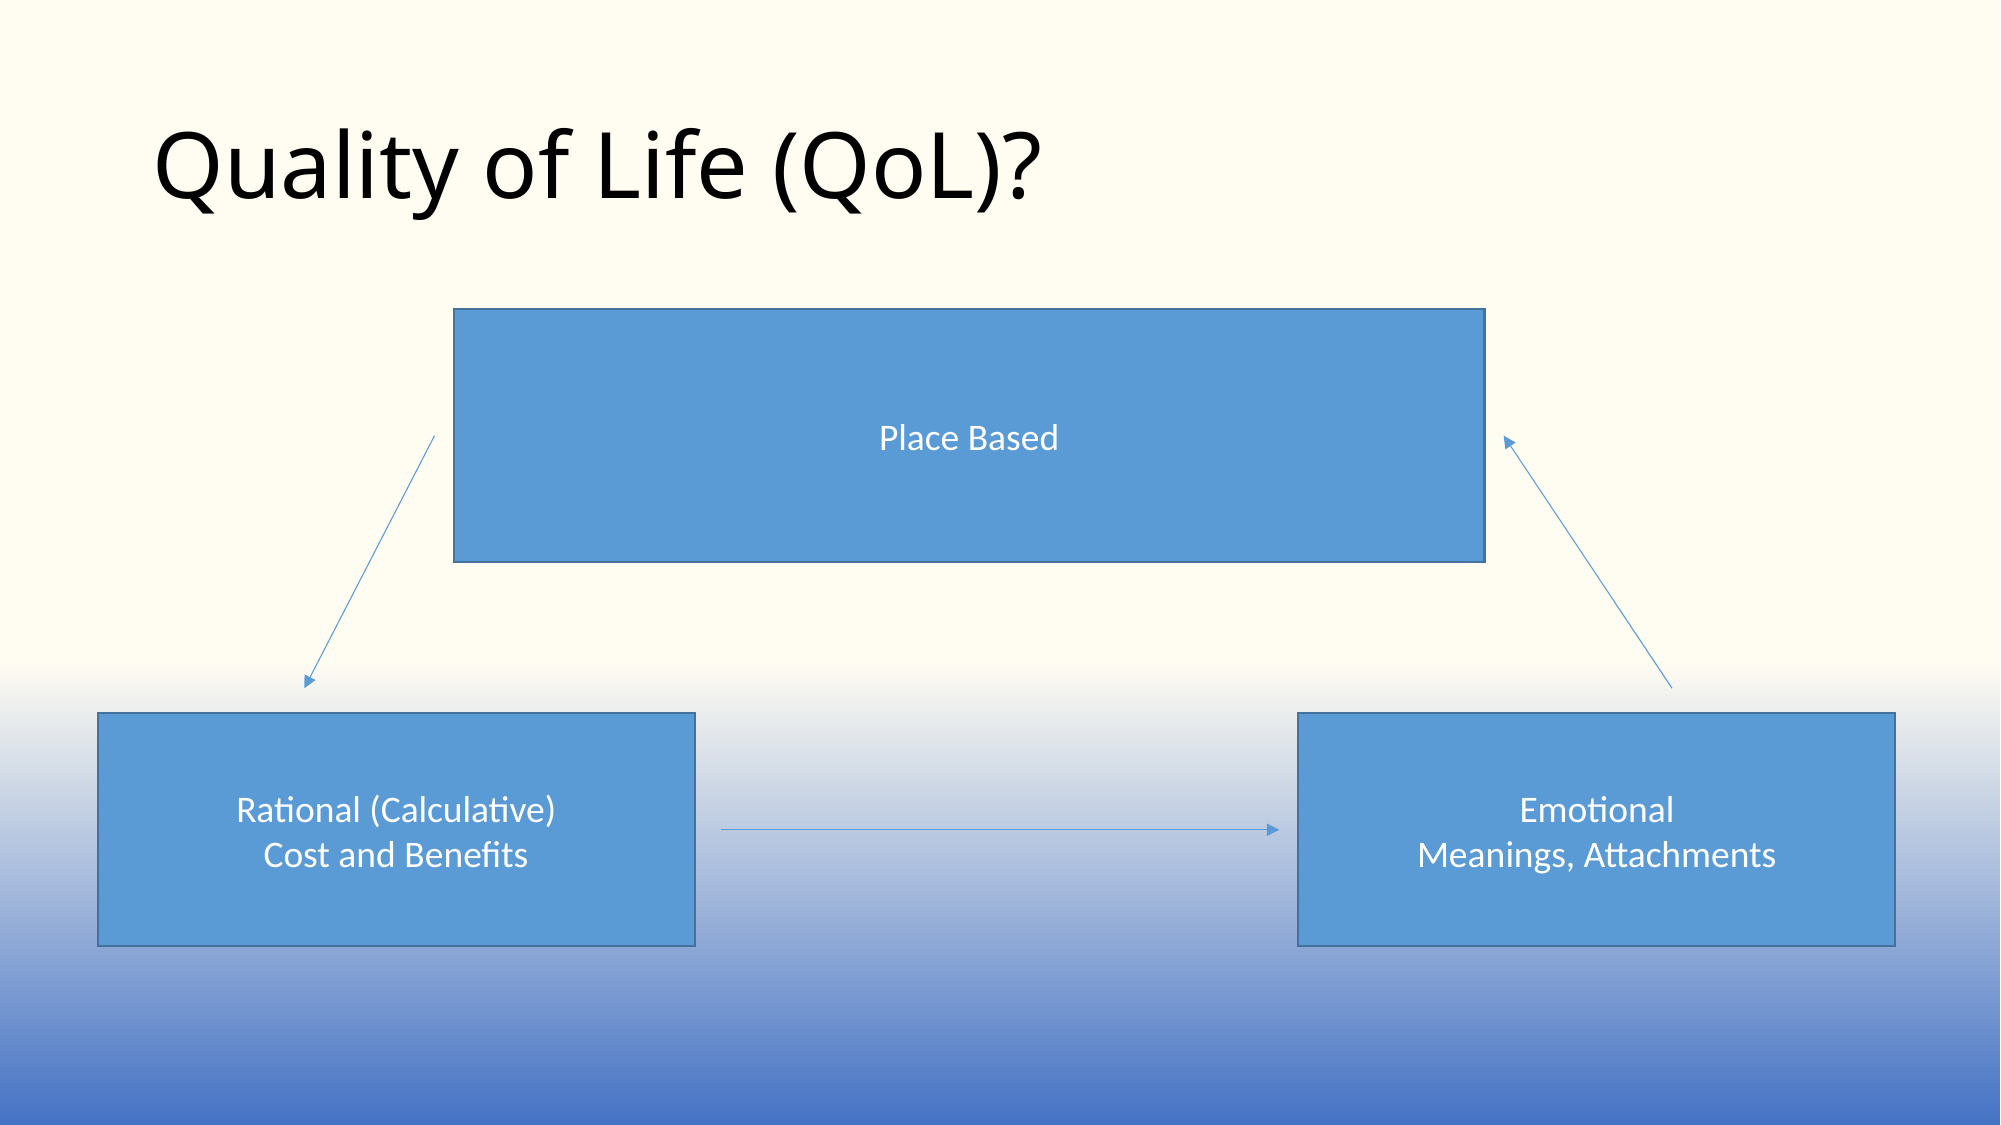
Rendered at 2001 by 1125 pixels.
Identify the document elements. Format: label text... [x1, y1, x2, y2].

text_box Emotional Meanings, Attachments [1297, 712, 1896, 947]
title Quality of Life (QoL)? [137, 59, 1863, 278]
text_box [304, 435, 435, 689]
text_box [1503, 435, 1673, 689]
text_box Rational (Calculative) Cost and Benefits [97, 712, 696, 947]
text_box Place Based [453, 308, 1486, 563]
